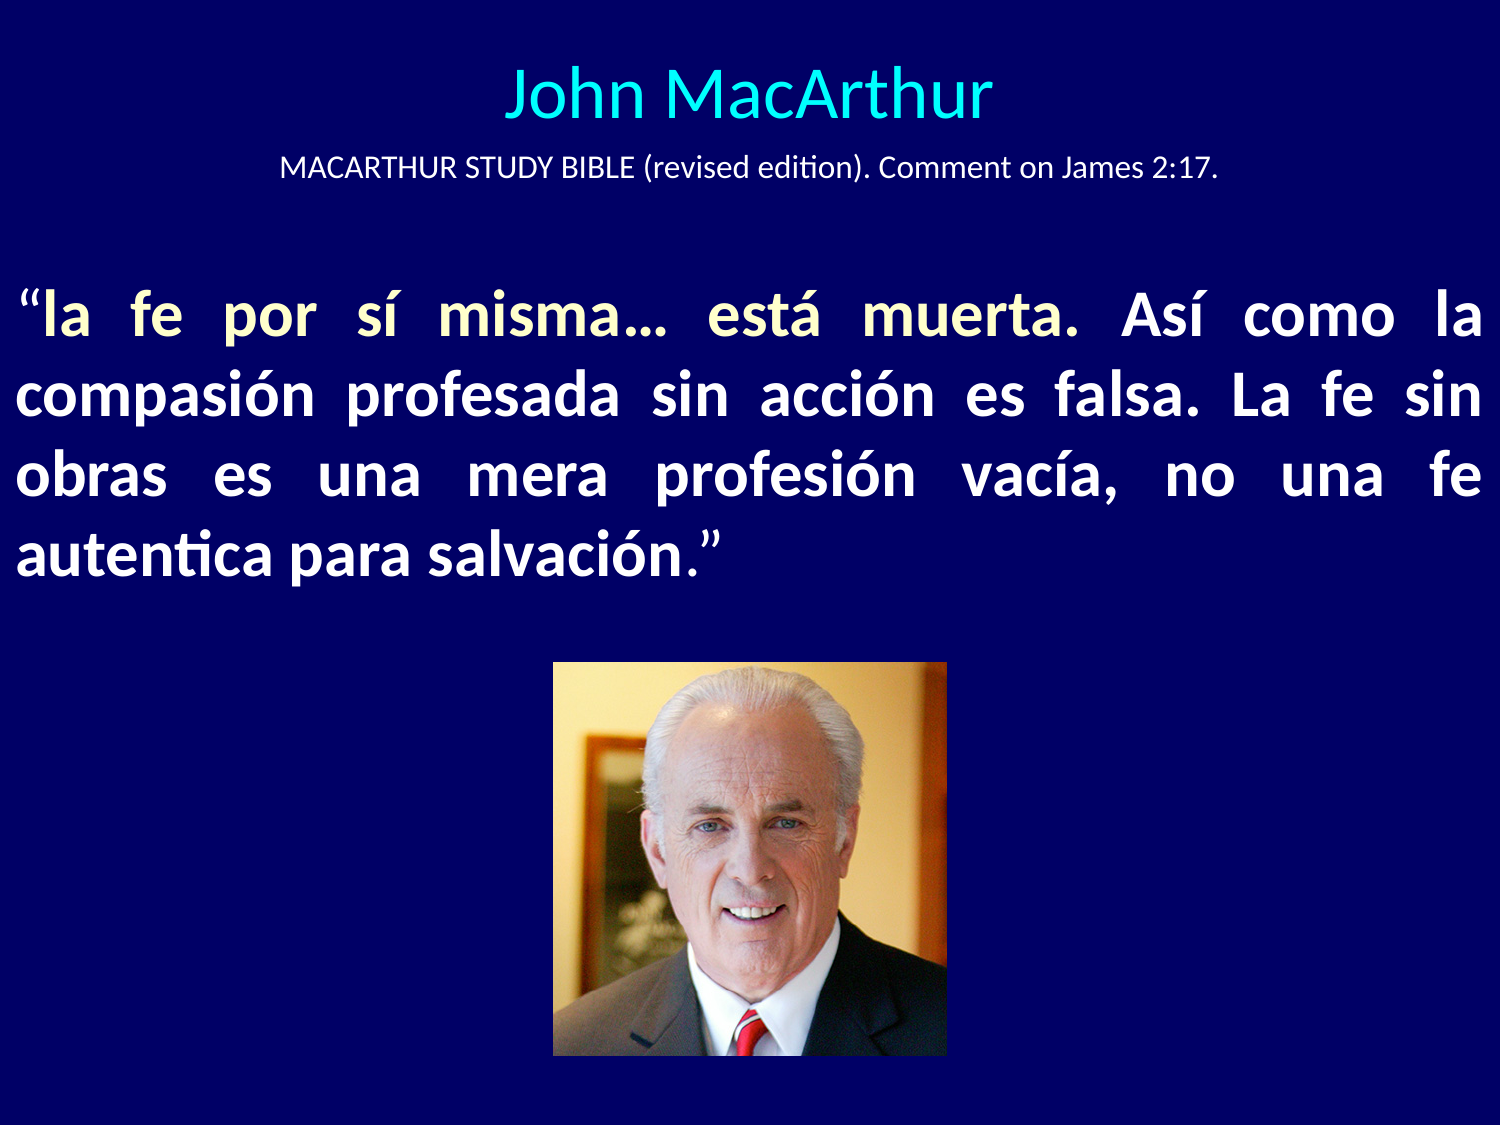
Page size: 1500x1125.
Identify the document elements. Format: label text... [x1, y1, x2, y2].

picture [553, 662, 947, 1056]
text_box John MacArthur MACARTHUR STUDY BIBLE (revised edition). Comment on James 2:17. [224, 35, 1276, 193]
list “la fe por sí misma… está muerta. Así como la compasión profesada sin acción es falsa. La fe sin obras es una mera profesión vacía, no una fe autentica para salvación.” [0, 262, 1500, 656]
